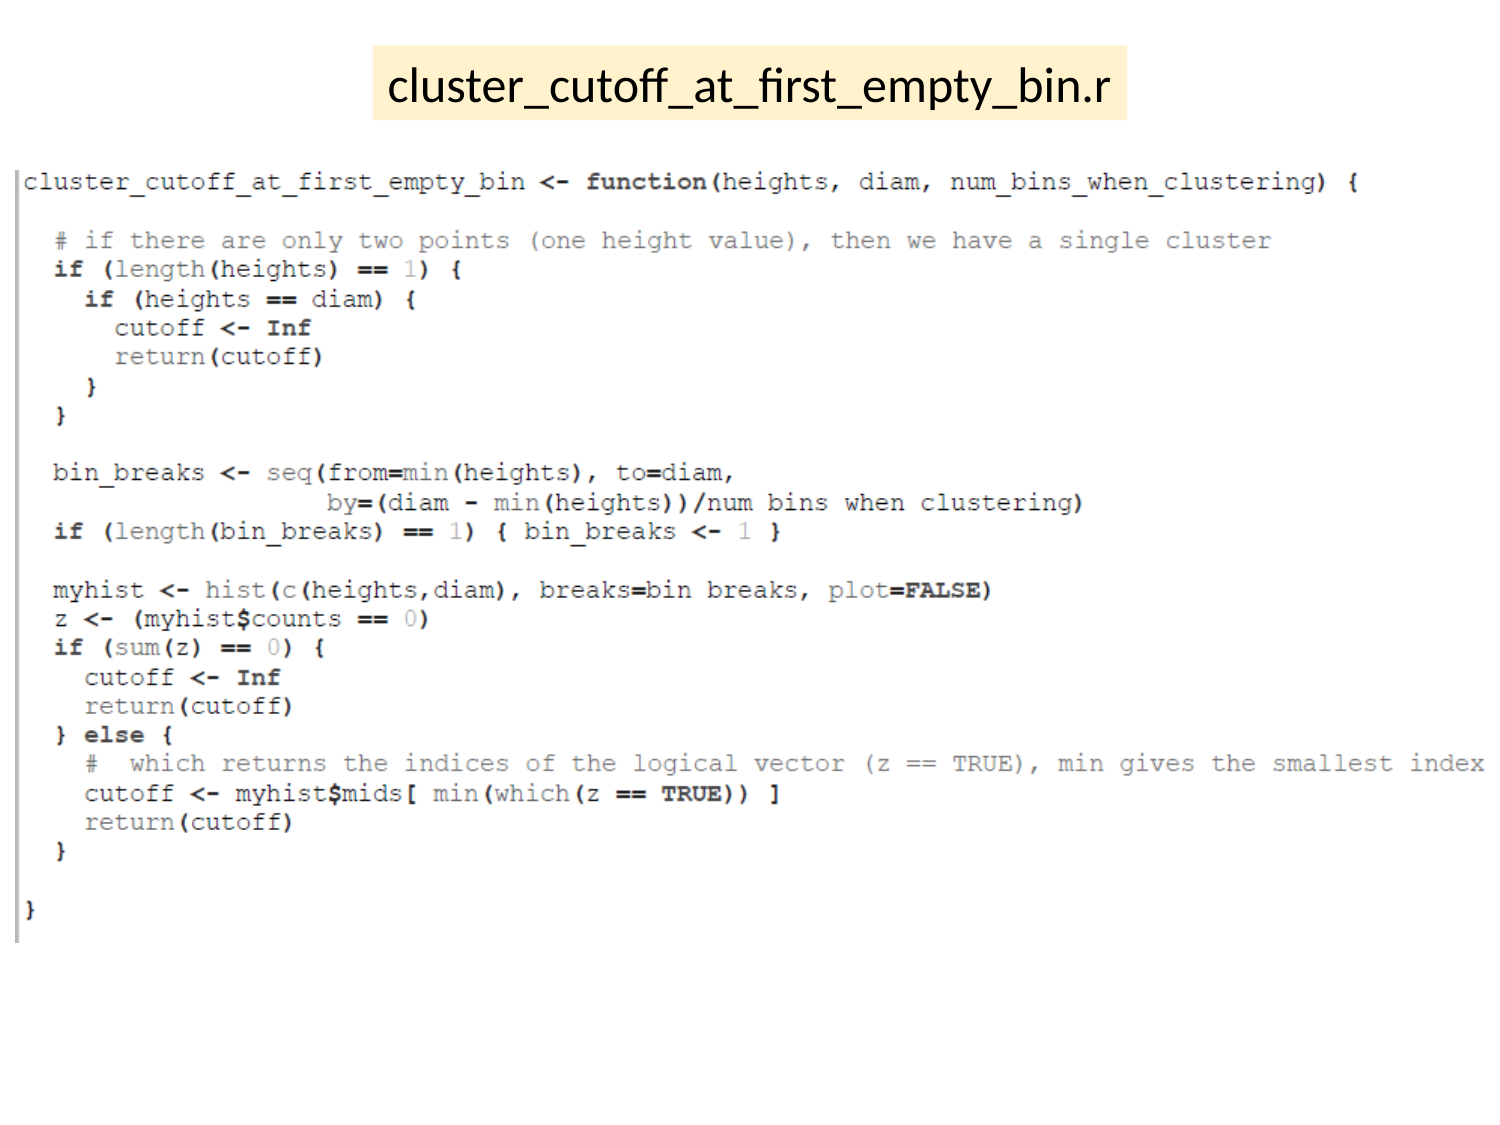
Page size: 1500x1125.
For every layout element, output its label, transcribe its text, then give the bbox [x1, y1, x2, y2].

text_box cluster_cutoff_at_first_empty_bin.r [372, 45, 1127, 121]
picture [14, 170, 1500, 943]
